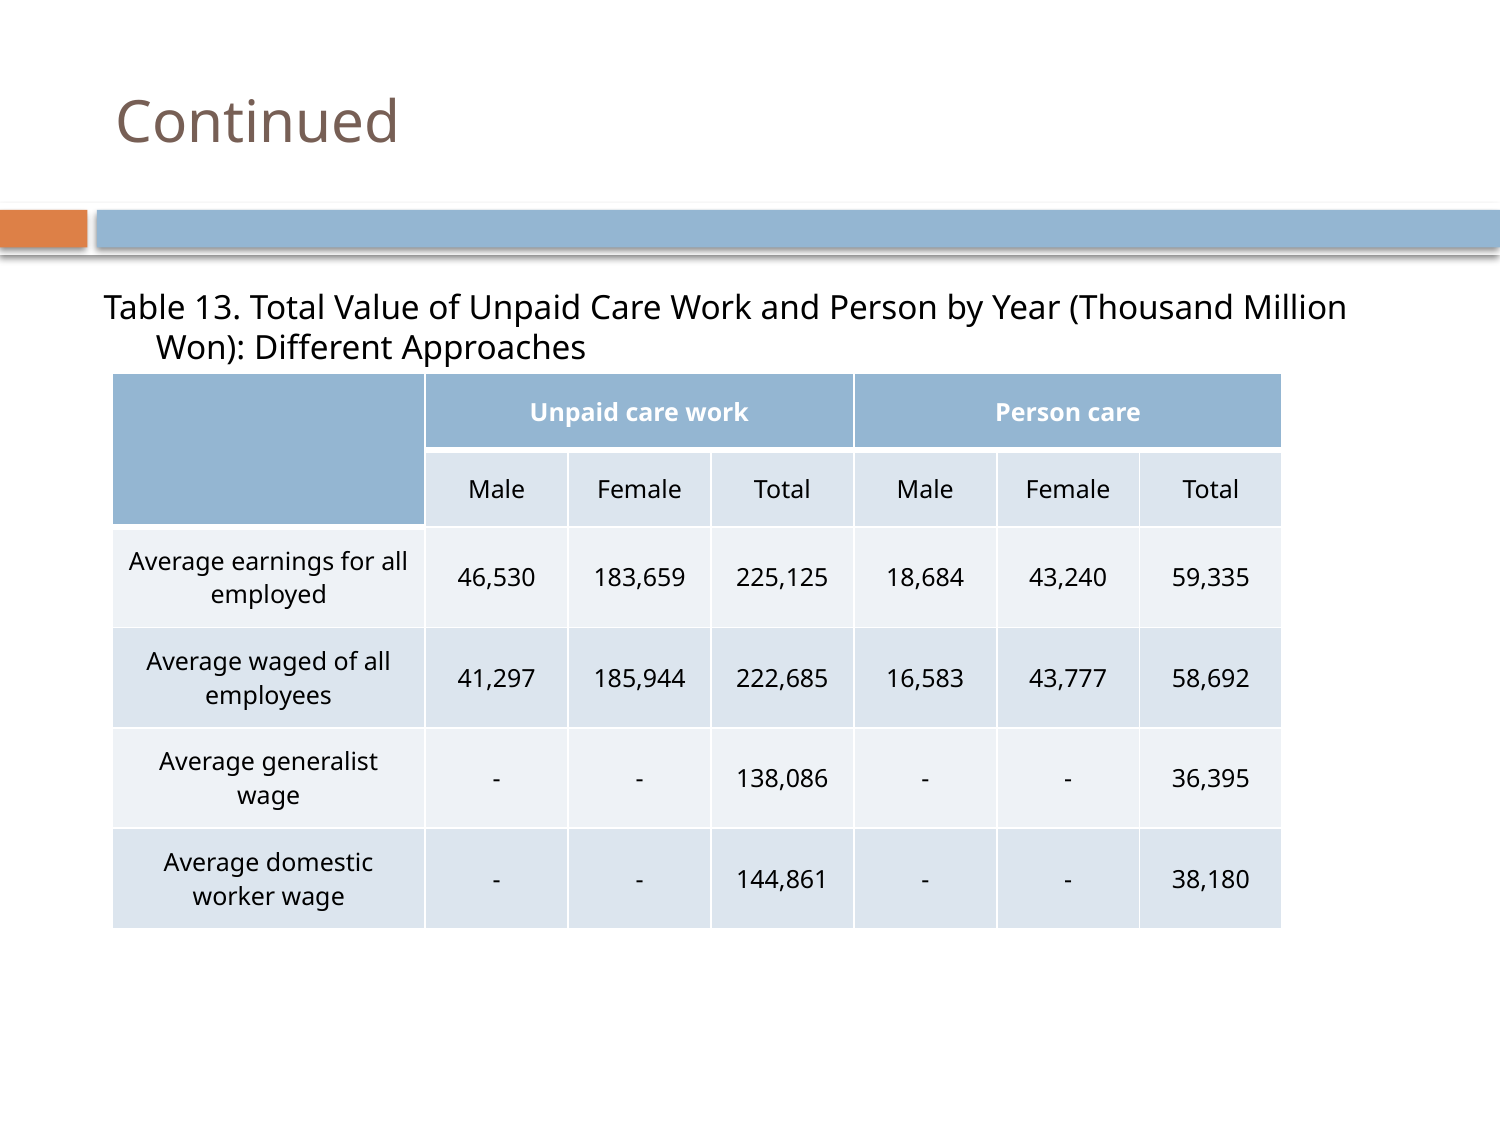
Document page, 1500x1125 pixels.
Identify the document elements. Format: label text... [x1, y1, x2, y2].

table_cell Male [855, 453, 996, 526]
table_cell 225,125 [712, 528, 853, 627]
table_cell 43,240 [998, 528, 1139, 627]
table_cell 41,297 [426, 628, 567, 727]
table_cell - [569, 729, 710, 827]
table_cell - [998, 829, 1139, 928]
table_header Person care [855, 374, 1281, 447]
table_cell Average earnings for all employed [113, 530, 424, 627]
table_header [113, 374, 424, 524]
table_cell Female [569, 453, 710, 526]
title Continued [100, 37, 1439, 201]
table_cell 16,583 [855, 628, 996, 727]
table_header Unpaid care work [426, 374, 853, 447]
table_cell Female [998, 453, 1139, 526]
table_cell 43,777 [998, 628, 1139, 727]
table_cell 46,530 [426, 528, 567, 627]
table_cell - [569, 829, 710, 928]
table_cell 38,180 [1140, 829, 1281, 928]
table_cell Average domestic worker wage [113, 829, 424, 928]
table_cell 185,944 [569, 628, 710, 727]
table_cell 183,659 [569, 528, 710, 627]
table_cell Total [712, 453, 853, 526]
table_cell 222,685 [712, 628, 853, 727]
table_cell - [426, 729, 567, 827]
table_cell 36,395 [1140, 729, 1281, 827]
table_cell Male [426, 453, 567, 526]
table_cell 58,692 [1140, 628, 1281, 727]
table_cell 144,861 [712, 829, 853, 928]
table_cell Average generalist wage [113, 729, 424, 827]
table_cell - [855, 829, 996, 928]
table_cell 18,684 [855, 528, 996, 627]
table_cell 138,086 [712, 729, 853, 827]
table_cell - [426, 829, 567, 928]
list Table 13. Total Value of Unpaid Care Work and Person by Year (Thousand Million Won): Different Approaches [88, 278, 1427, 1017]
table_cell - [855, 729, 996, 827]
table_cell Average waged of all employees [113, 628, 424, 727]
table_cell Total [1140, 453, 1281, 526]
table_cell 59,335 [1140, 528, 1281, 627]
table_cell - [998, 729, 1139, 827]
